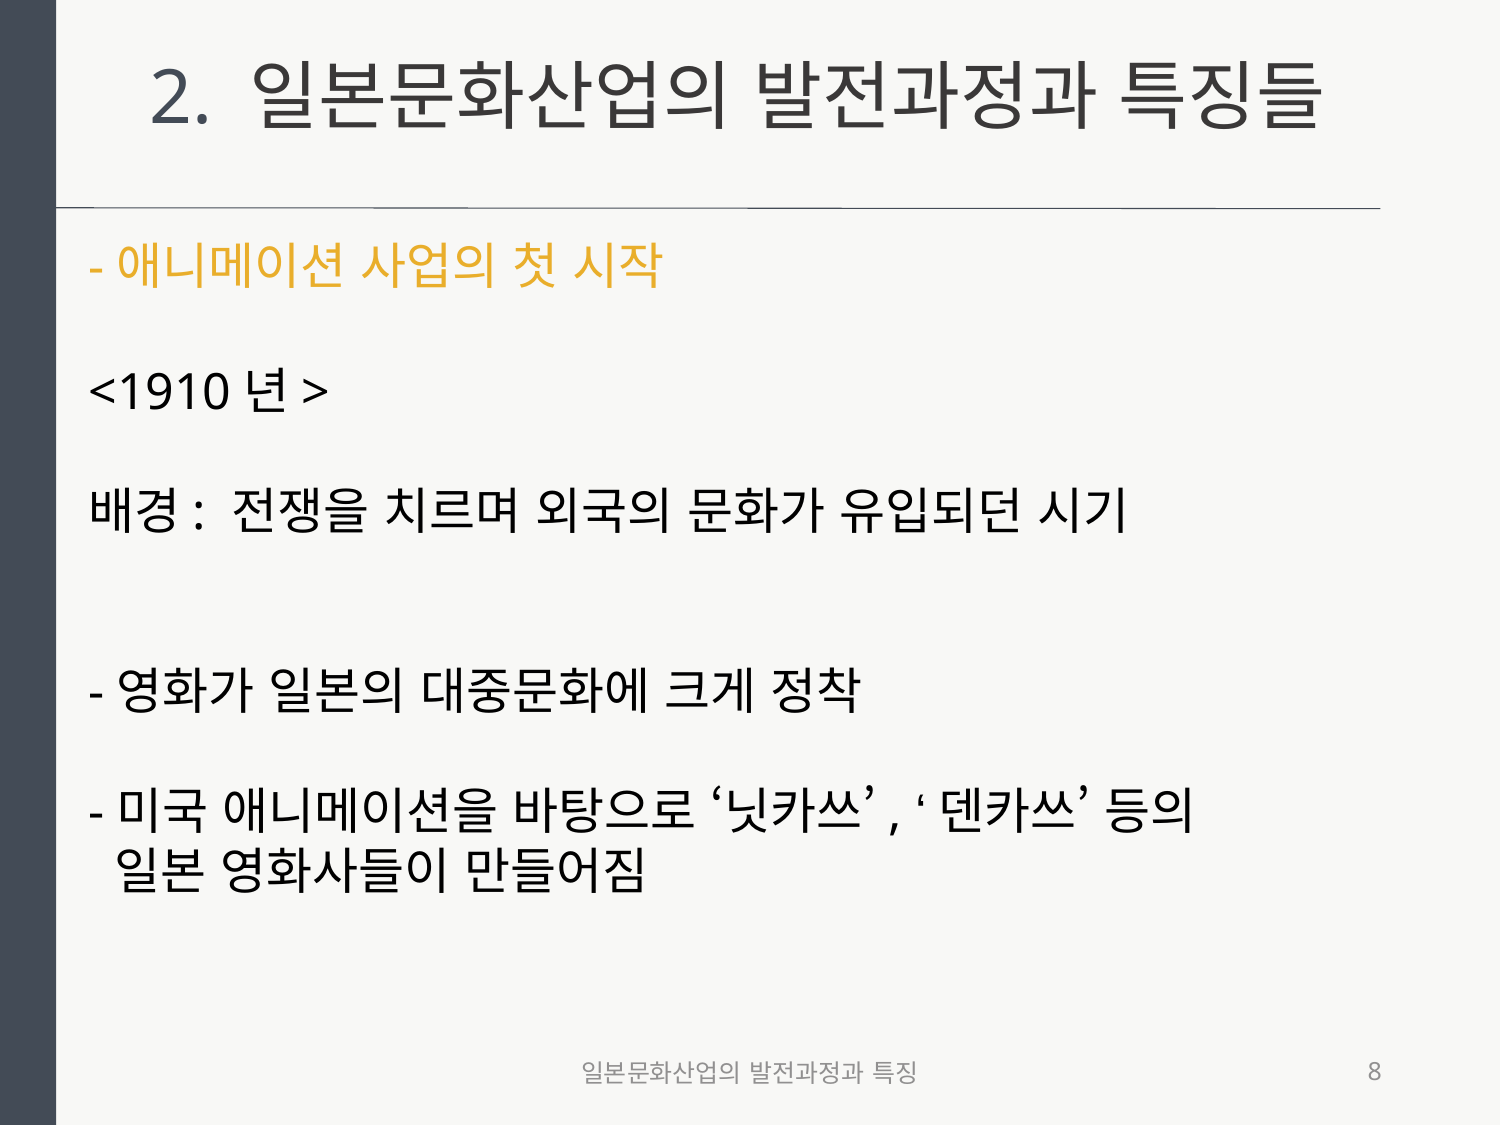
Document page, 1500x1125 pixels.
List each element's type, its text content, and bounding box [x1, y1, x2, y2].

text_box [0, 0, 57, 1125]
text_box 2. 일본문화산업의 발전과정과 특징들 [134, 40, 1342, 146]
slide_number 8 [1059, 1042, 1397, 1103]
footer 일본문화산업의 발전과정과 특징 [496, 1042, 1004, 1103]
text_box -애니메이션 사업의 첫 시작 <1910년> 배경: 전쟁을 치르며 외국의 문화가 유입되던 시기 -영화가 일본의 대중문화에 크게 정착 -미국 애니메이션을 바탕으로 ‘닛카쓰’, ‘덴카쓰’ 등의 일본 영화사들이 만들어짐 [73, 227, 1420, 1012]
